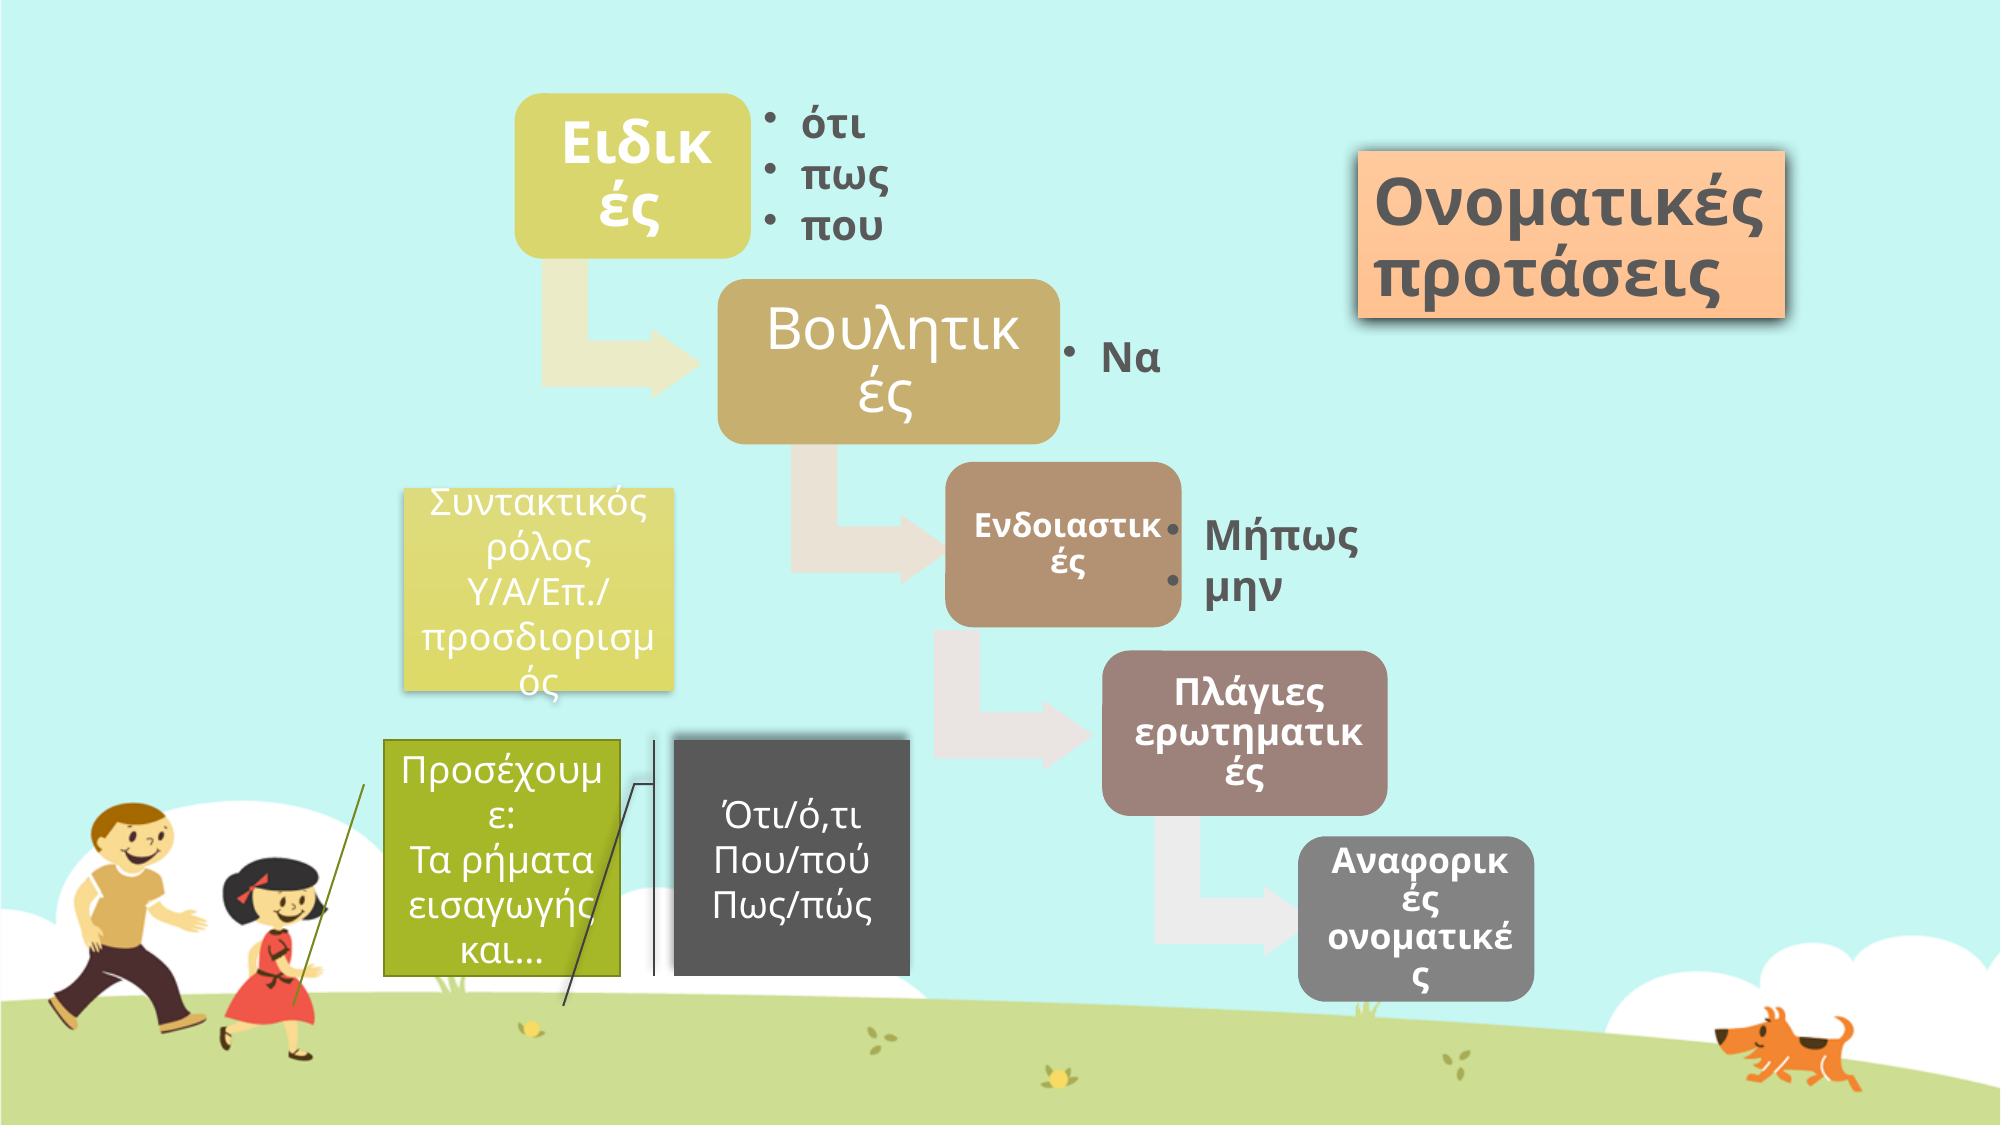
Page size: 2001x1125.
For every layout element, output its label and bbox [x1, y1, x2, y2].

picture [0, 0, 2001, 1125]
text_box [214, 82, 1835, 1007]
